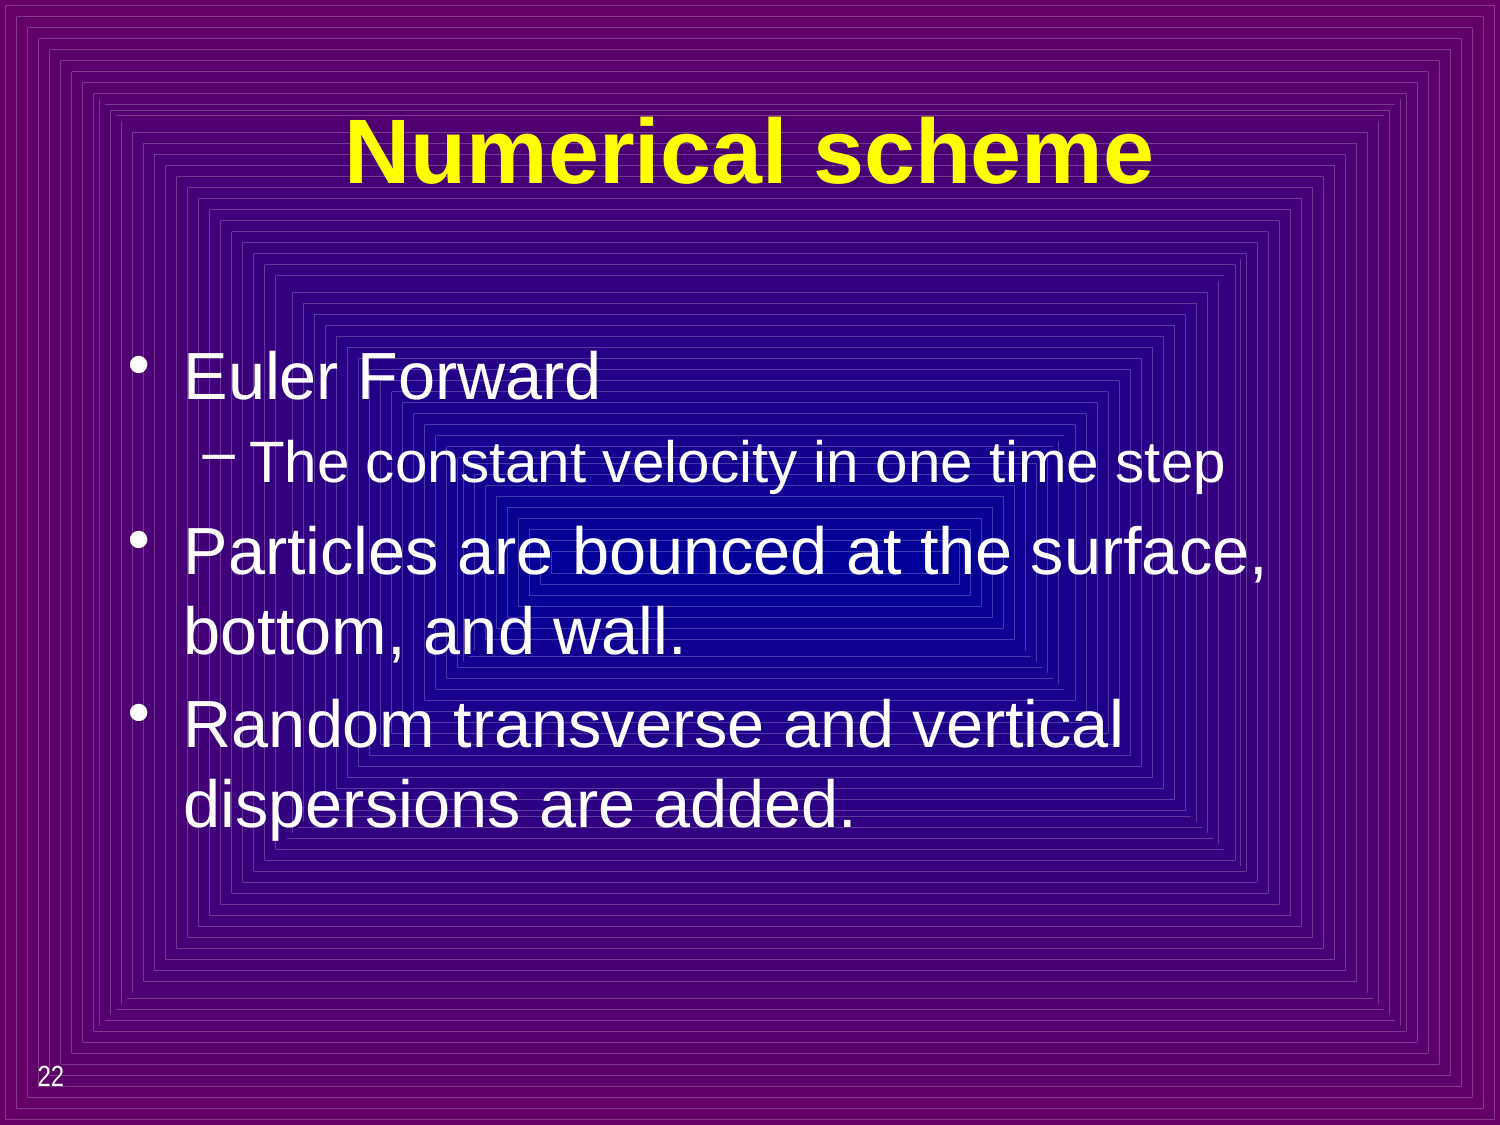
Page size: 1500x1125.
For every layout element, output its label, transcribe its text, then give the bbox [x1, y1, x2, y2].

list Euler Forward The constant velocity in one time step Particles are bounced at the surface, bottom, and wall. Random transverse and vertical dispersions are added. [112, 324, 1388, 1001]
slide_number 22 [22, 1049, 336, 1125]
title Numerical scheme [112, 52, 1388, 241]
